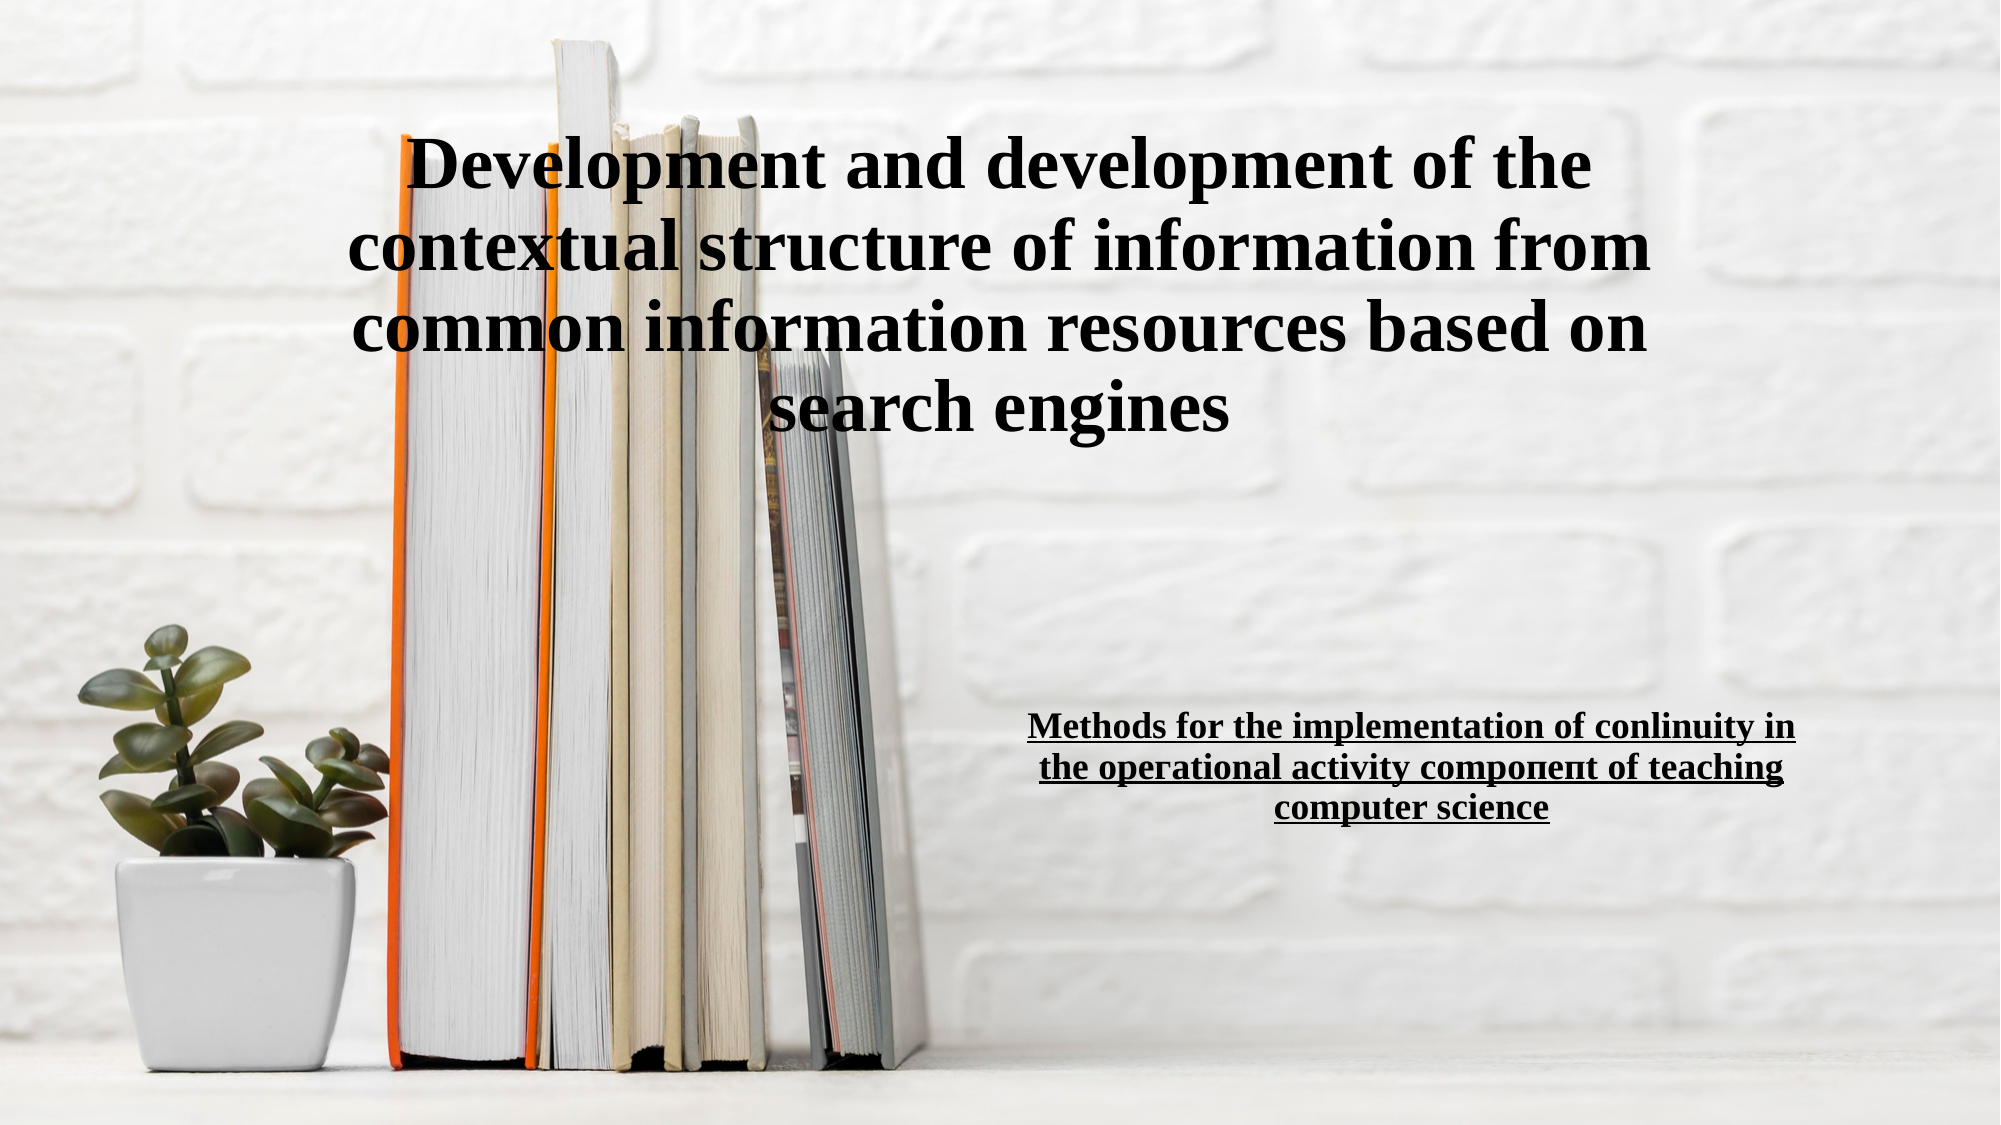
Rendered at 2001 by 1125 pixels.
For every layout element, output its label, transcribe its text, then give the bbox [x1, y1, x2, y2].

title Development and development of the contextual structure of information from common information resources based on search engines [249, 134, 1750, 456]
picture [0, 0, 2000, 1125]
subtitle Methods for the implementation of conlinuity in the opeгational activity соmропепt of teaching соmрutеr science [999, 699, 1824, 851]
